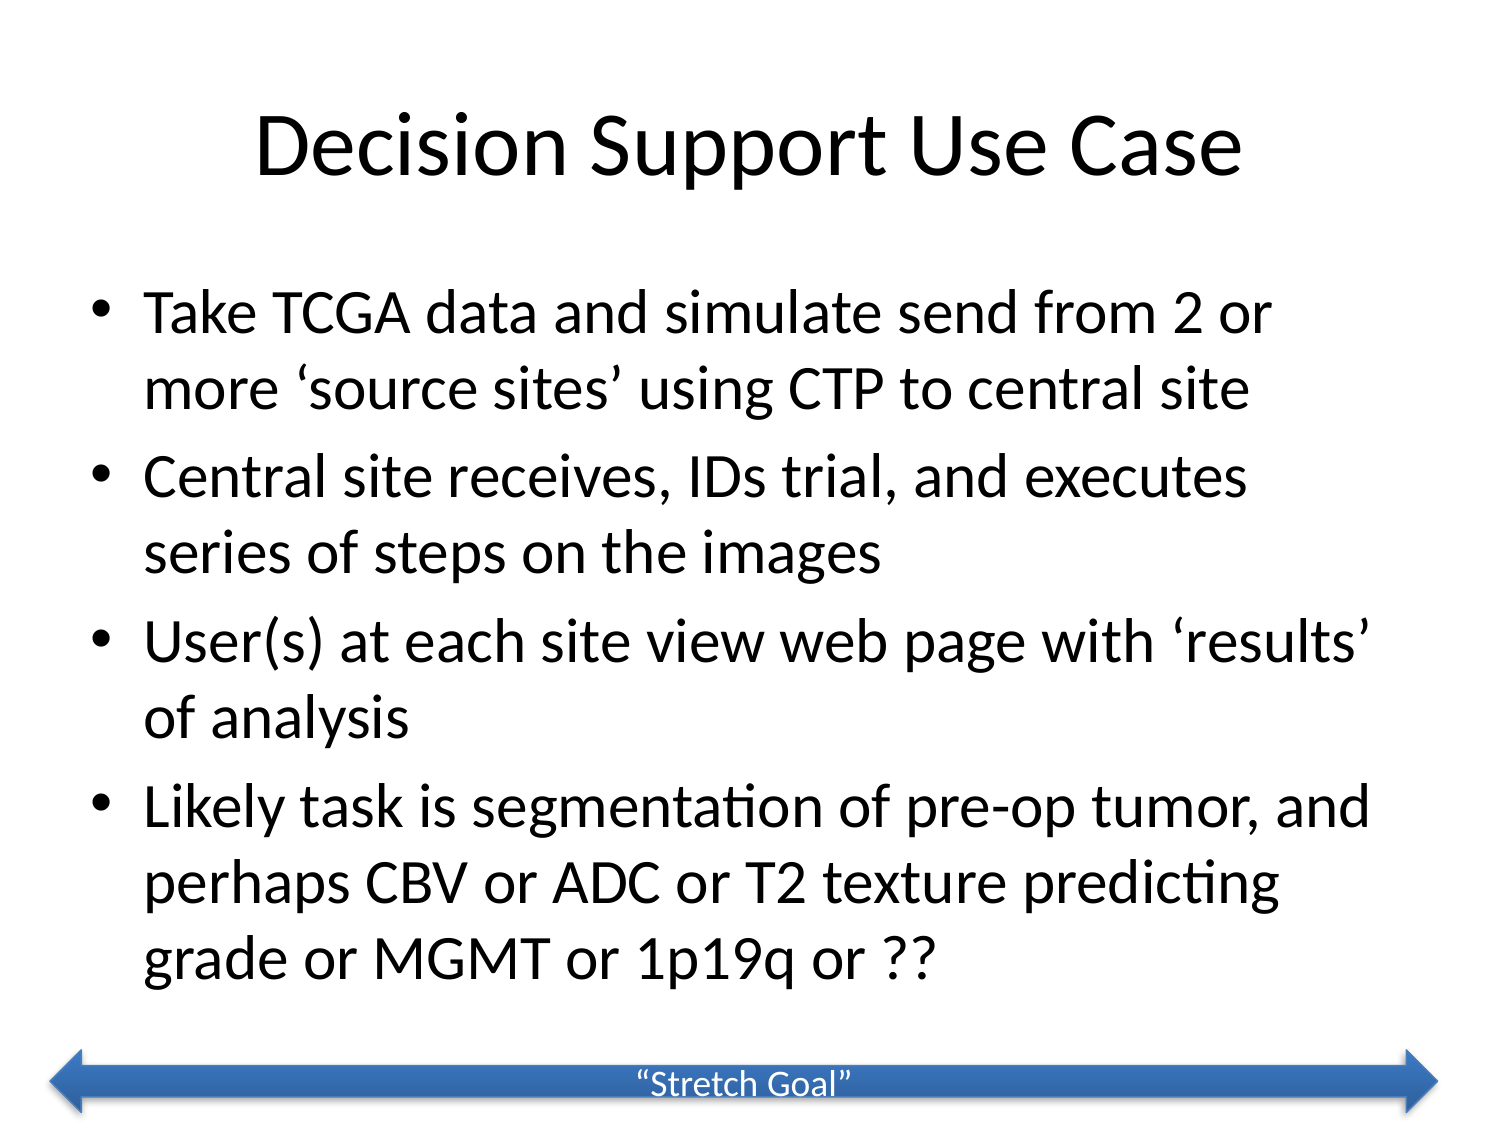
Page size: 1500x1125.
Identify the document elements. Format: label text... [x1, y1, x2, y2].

title Decision Support Use Case [75, 45, 1425, 233]
text_box “Stretch Goal” [49, 1049, 1439, 1114]
list Take TCGA data and simulate send from 2 or more ‘source sites’ using CTP to central site Central site receives, IDs trial, and executes series of steps on the images User(s) at each site view web page with ‘results’ of analysis Likely task is segmentation of pre-op tumor, and perhaps CBV or ADC or T2 texture predicting grade or MGMT or 1p19q or ?? [75, 262, 1425, 1005]
